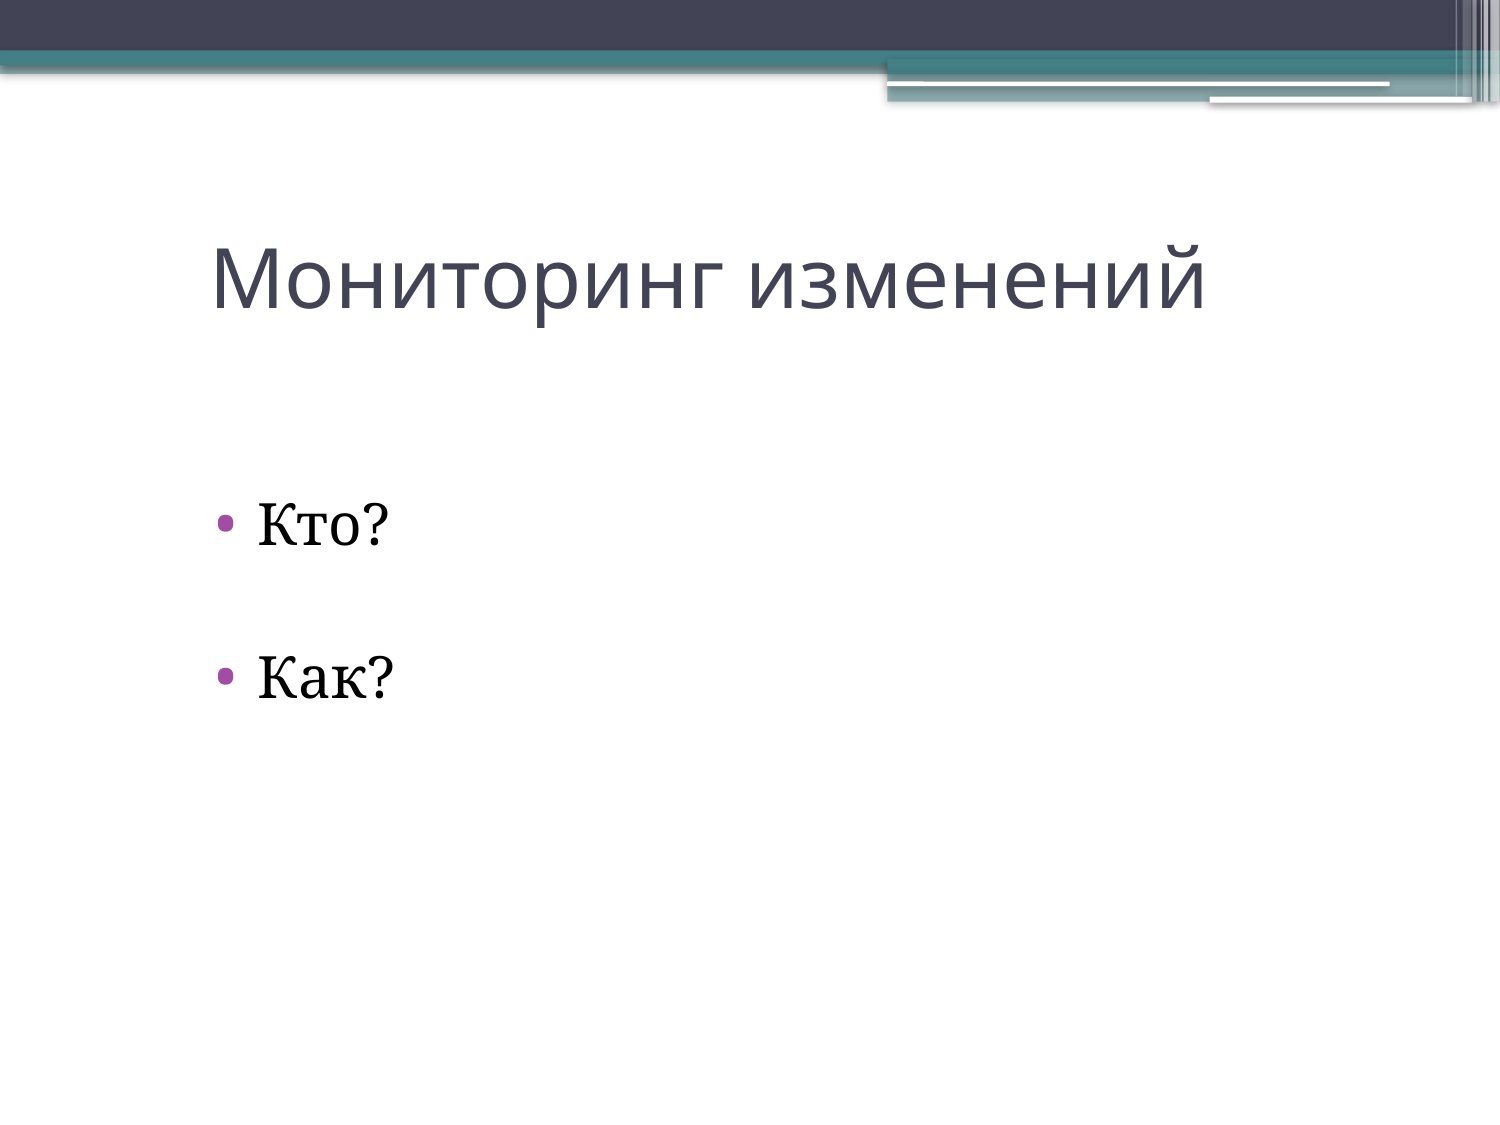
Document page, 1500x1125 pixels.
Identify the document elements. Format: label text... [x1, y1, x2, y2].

list Кто? Как? [183, 479, 1425, 1079]
title Мониторинг изменений [194, 187, 1425, 363]
